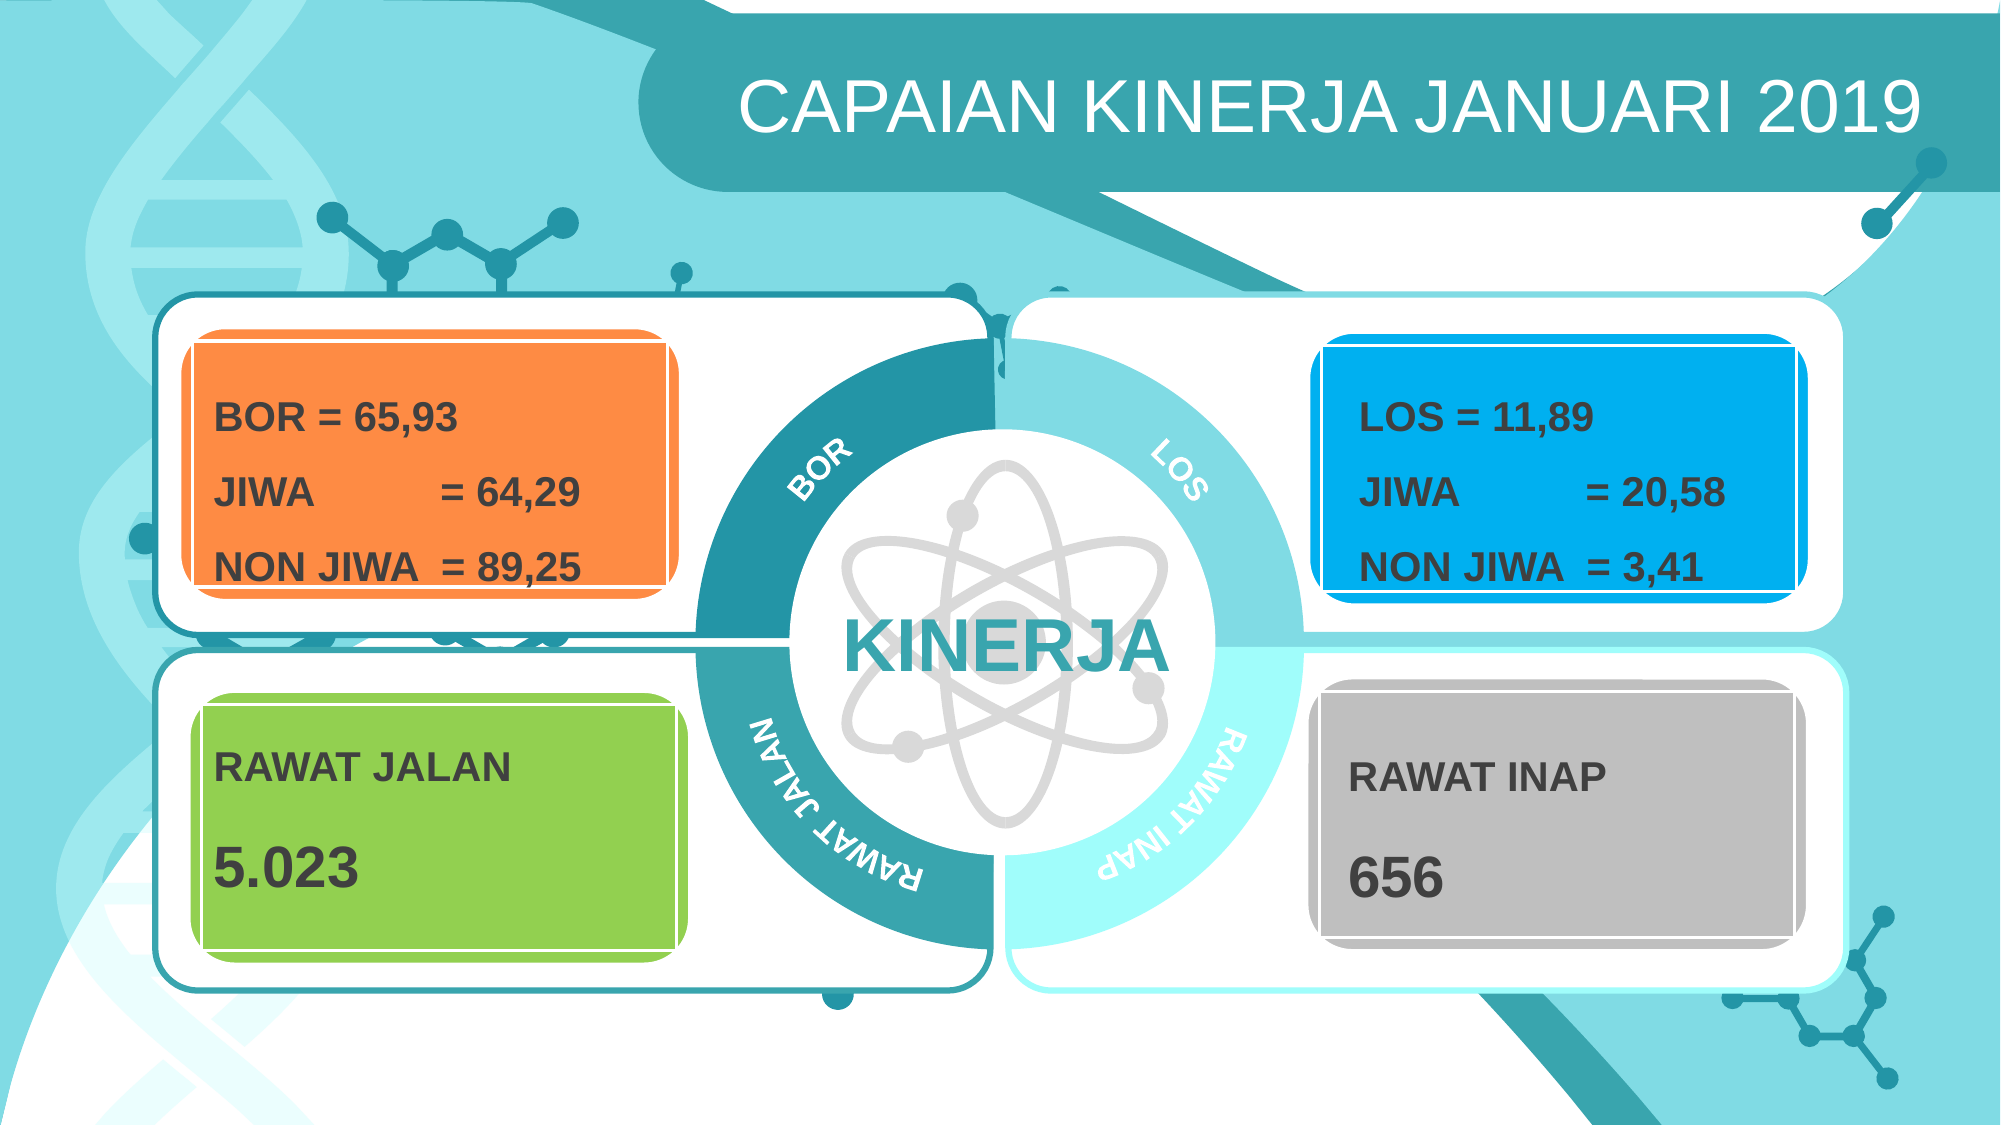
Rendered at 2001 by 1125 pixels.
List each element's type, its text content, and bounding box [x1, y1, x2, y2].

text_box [164, 991, 855, 1028]
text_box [155, 294, 1847, 991]
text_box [1700, 903, 1910, 1092]
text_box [1306, 677, 1808, 951]
text_box [637, 12, 2000, 193]
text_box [829, 448, 1176, 837]
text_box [1308, 332, 1810, 605]
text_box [936, 240, 1064, 294]
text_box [179, 327, 681, 601]
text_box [1835, 163, 1971, 223]
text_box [736, 378, 1265, 904]
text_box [189, 691, 690, 965]
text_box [164, 201, 855, 294]
text_box CAPAIAN KINERJA JANUARI 2019 [722, 50, 1960, 155]
